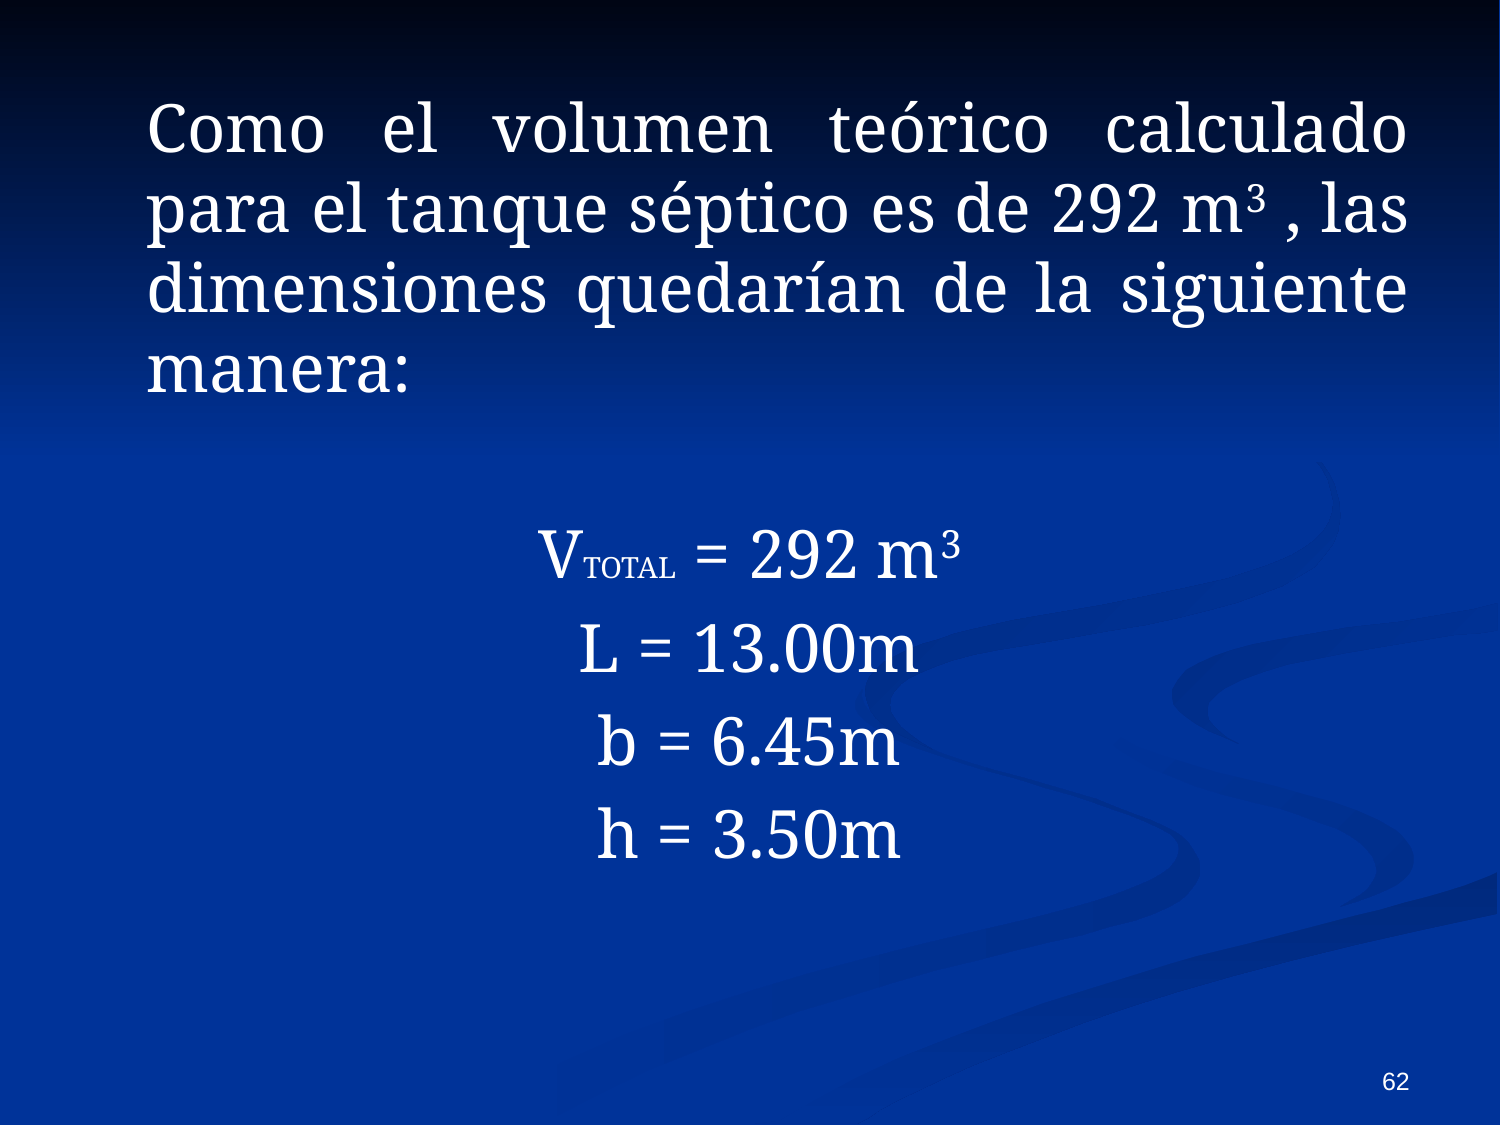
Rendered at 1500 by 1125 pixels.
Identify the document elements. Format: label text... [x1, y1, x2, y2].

list Como el volumen teórico calculado para el tanque séptico es de 292 m3 , las dimensiones quedarían de la siguiente manera: VTOTAL = 292 m3 L = 13.00m b = 6.45m h = 3.50m [74, 77, 1426, 1006]
slide_number 62 [1074, 1024, 1426, 1104]
